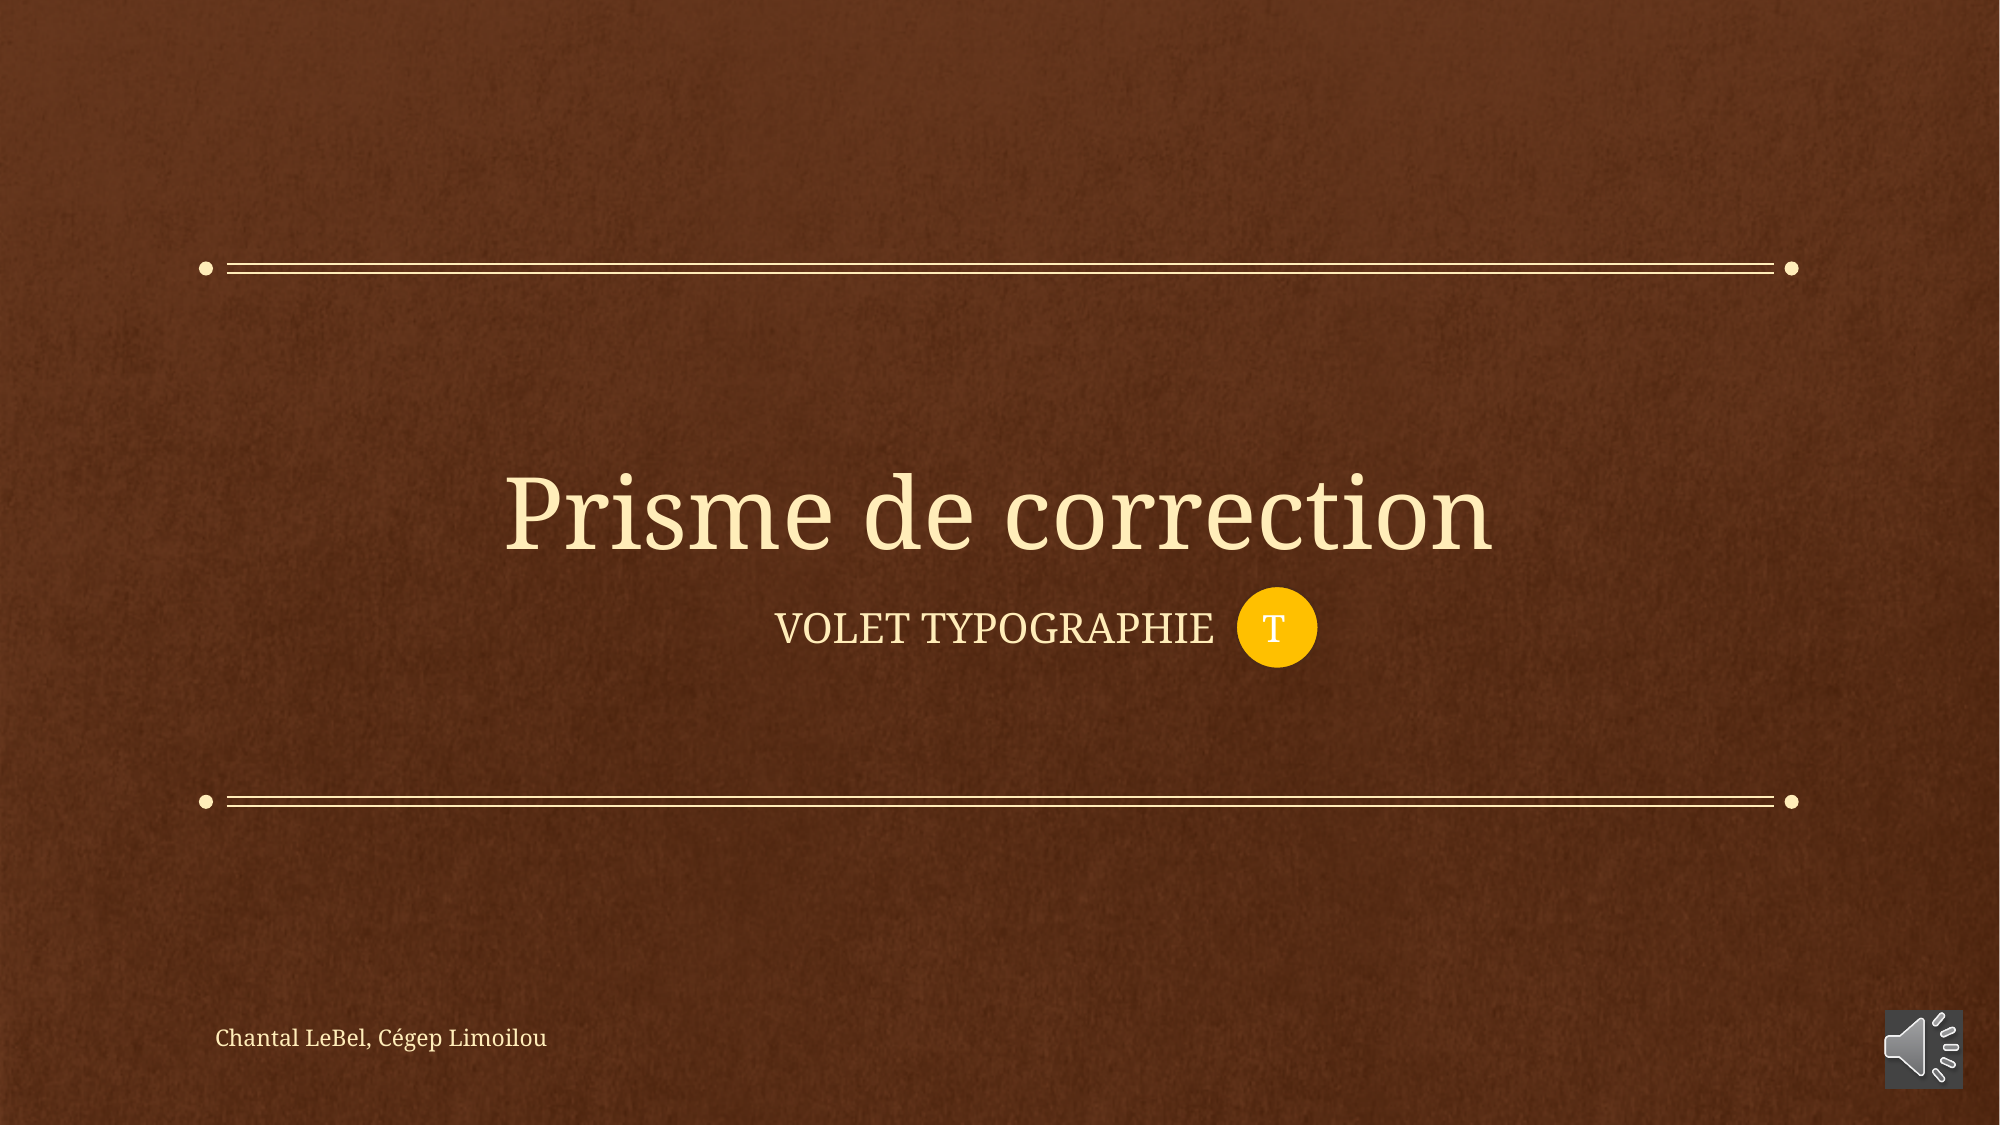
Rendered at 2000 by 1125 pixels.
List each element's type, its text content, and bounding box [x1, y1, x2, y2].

picture [1884, 1009, 1964, 1090]
subtitle Volet Typographie [226, 599, 1774, 763]
text_box [1234, 585, 1320, 670]
text_box T [1247, 597, 1307, 658]
footer Chantal LeBel, Cégep Limoilou [199, 1012, 1417, 1063]
title Prisme de correction [225, 312, 1774, 580]
